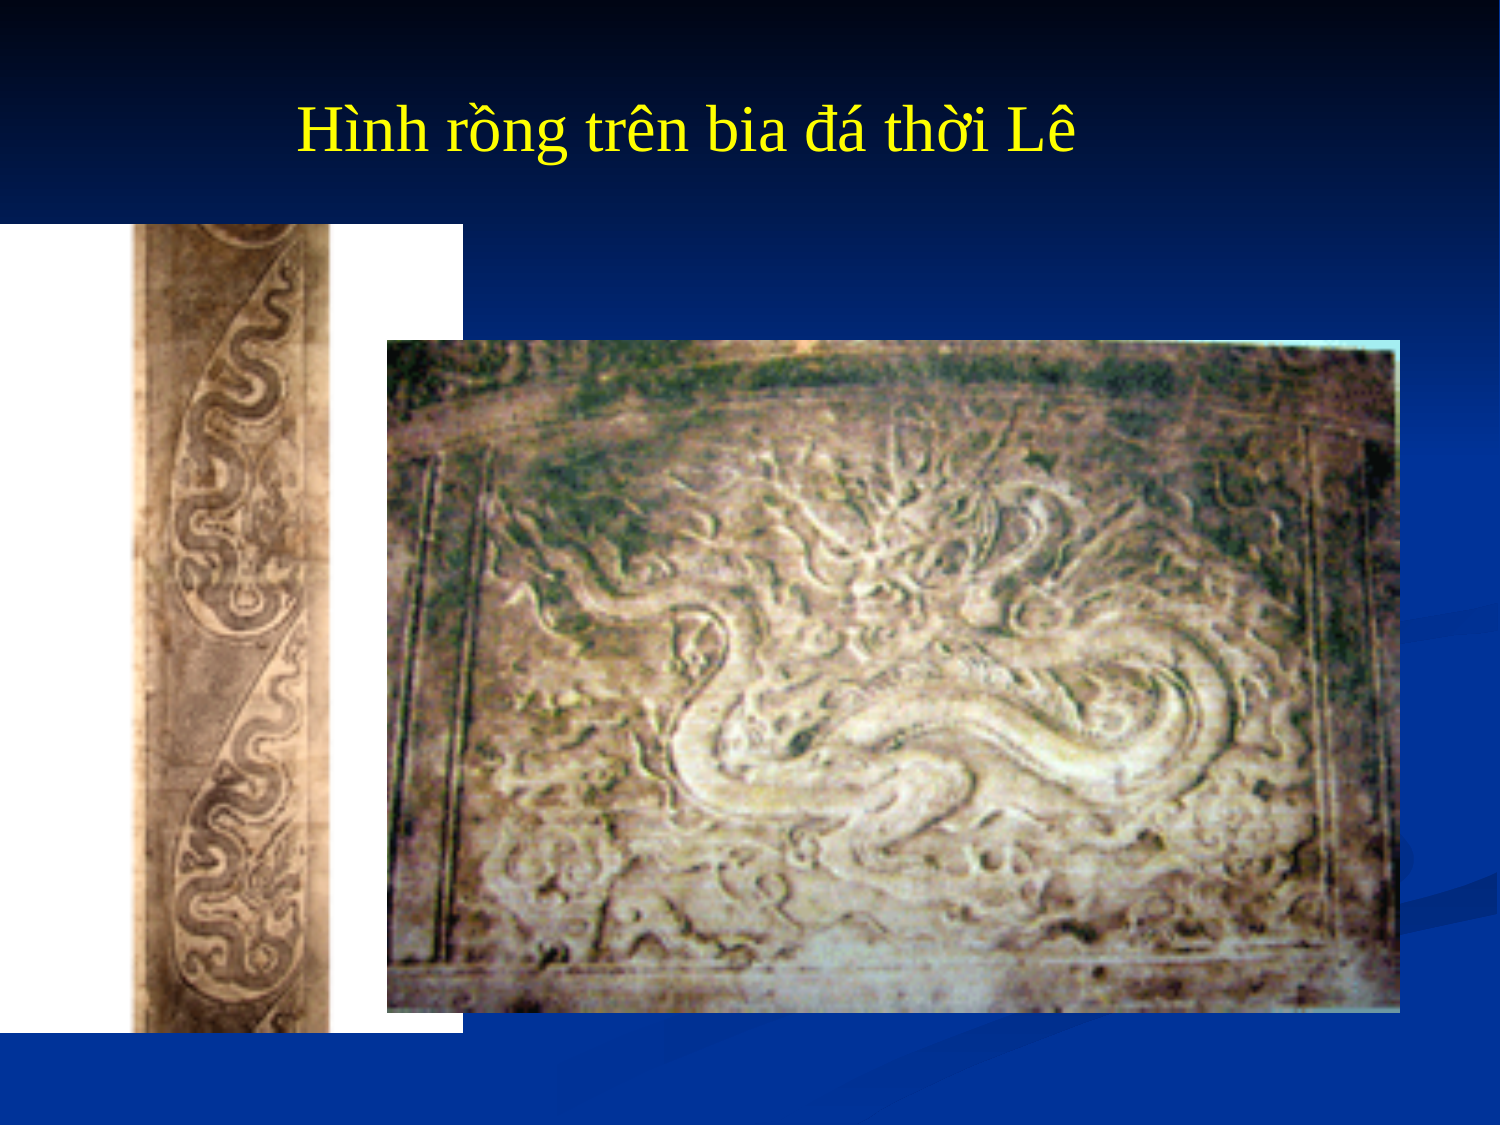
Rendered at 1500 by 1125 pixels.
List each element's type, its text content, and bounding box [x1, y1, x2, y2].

title Hình rồng trên bia đá thời Lê [75, 45, 1300, 205]
picture [0, 224, 1400, 1033]
